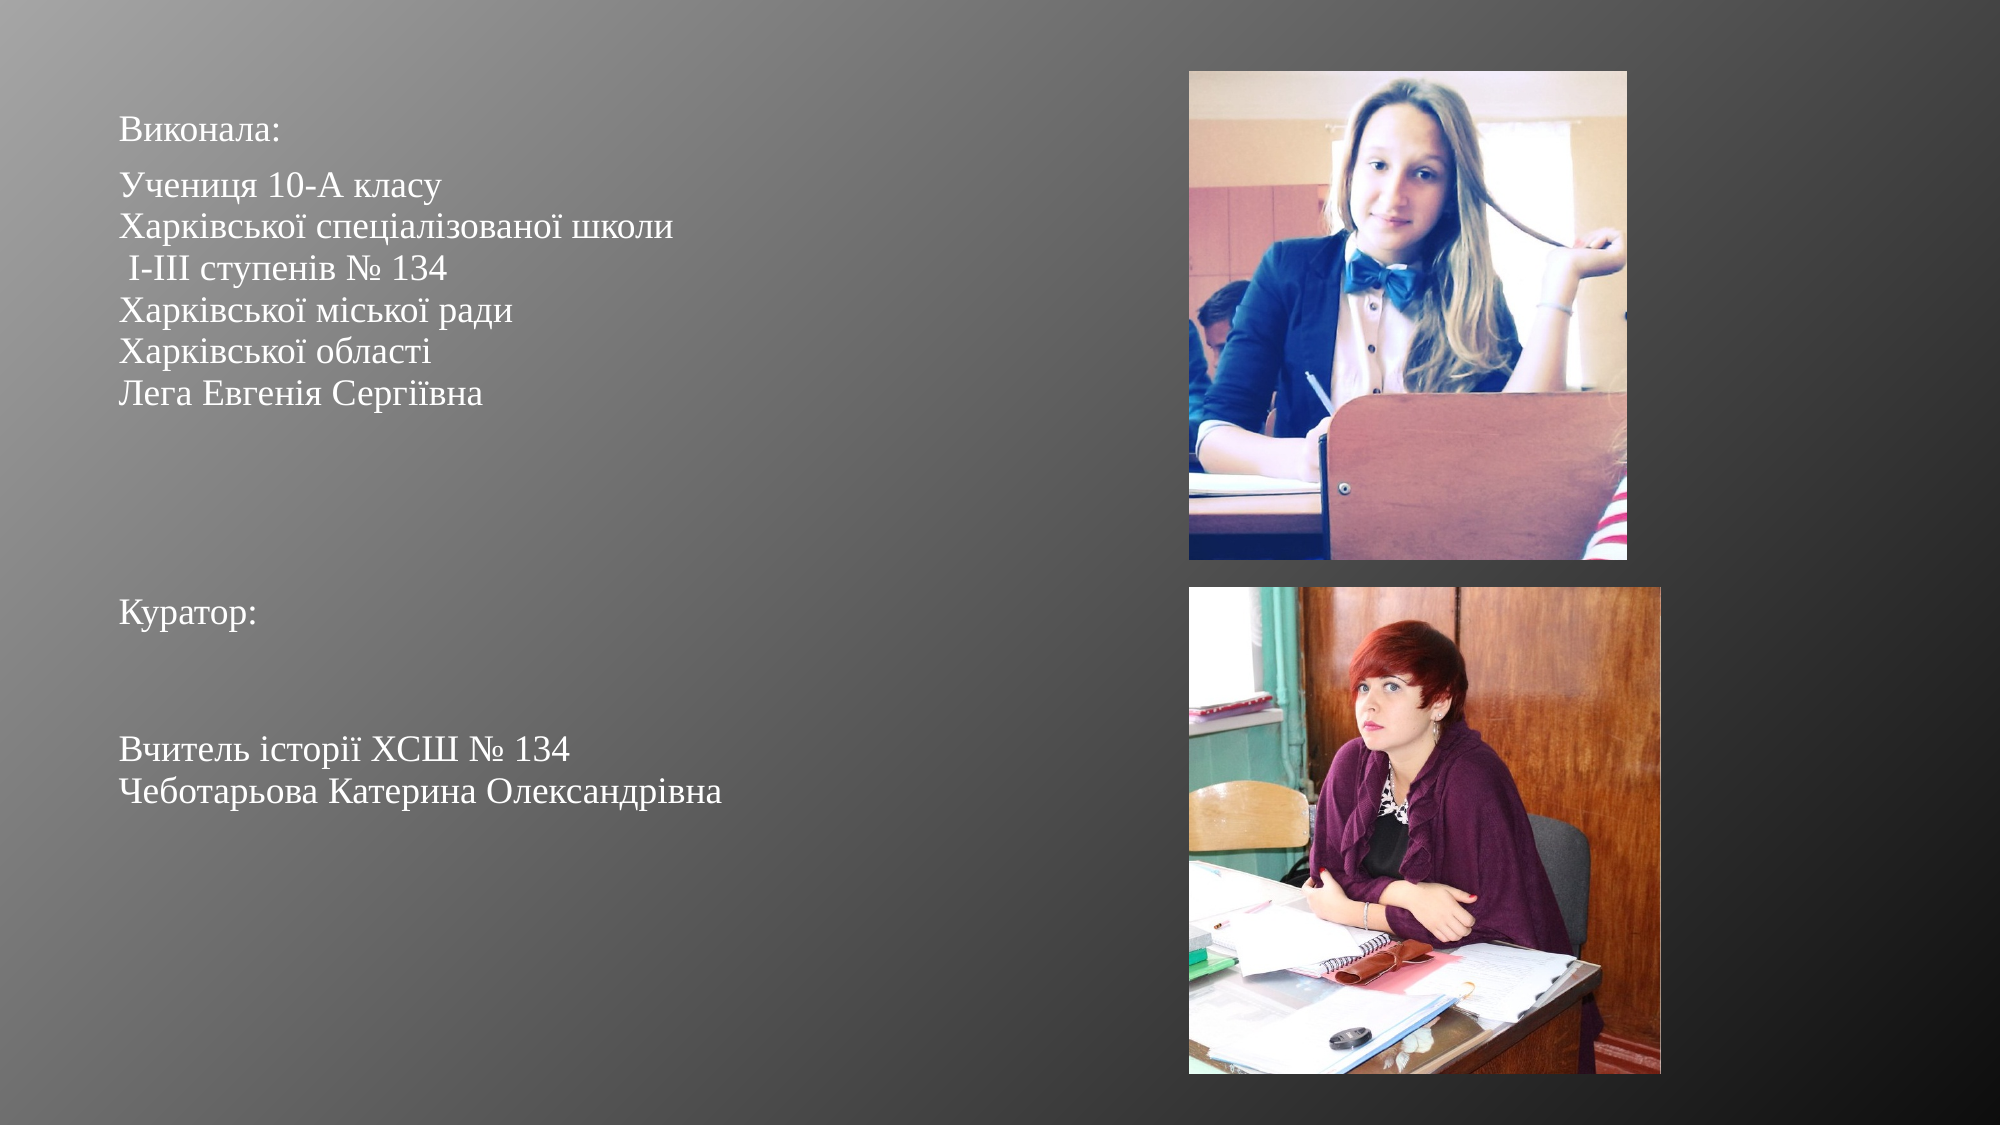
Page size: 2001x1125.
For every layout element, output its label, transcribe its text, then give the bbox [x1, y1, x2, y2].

table_cell Учениця 10-А класу Харківської спеціалізованої школи І-ІІІ ступенів № 134 Харківської міської ради Харківської області Лега Евгенія Сергіївна [104, 157, 970, 583]
picture [1189, 586, 1662, 1074]
table_cell Куратор: [104, 583, 970, 721]
table_cell Вчитель історії ХСШ № 134 Чеботарьова Катерина Олександрівна [104, 721, 970, 955]
table_header Виконала: [104, 100, 970, 157]
picture [1189, 71, 1627, 560]
